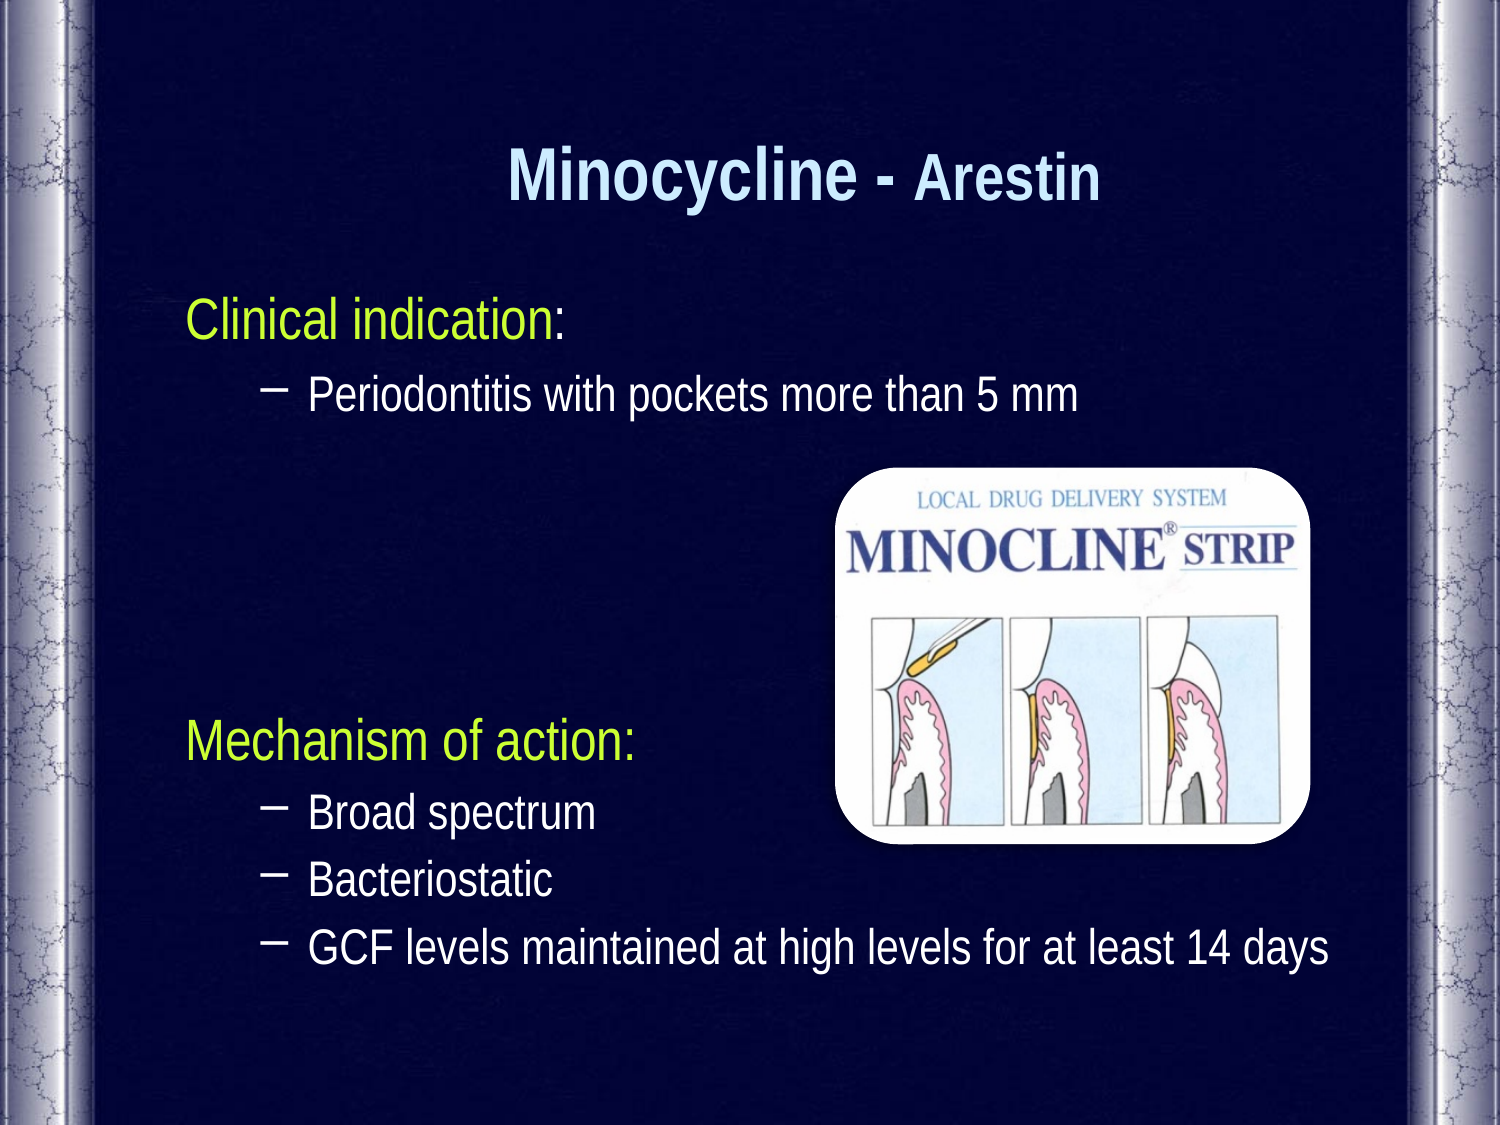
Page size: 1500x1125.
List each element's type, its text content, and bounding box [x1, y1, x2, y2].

title Minocycline - Arestin [362, 97, 1247, 243]
picture [0, 0, 1500, 1125]
list Clinical indication: Periodontitis with pockets more than 5 mm Mechanism of action: Broad spectrum Bacteriostatic GCF levels maintained at high levels for at least 14 days [170, 273, 1389, 982]
